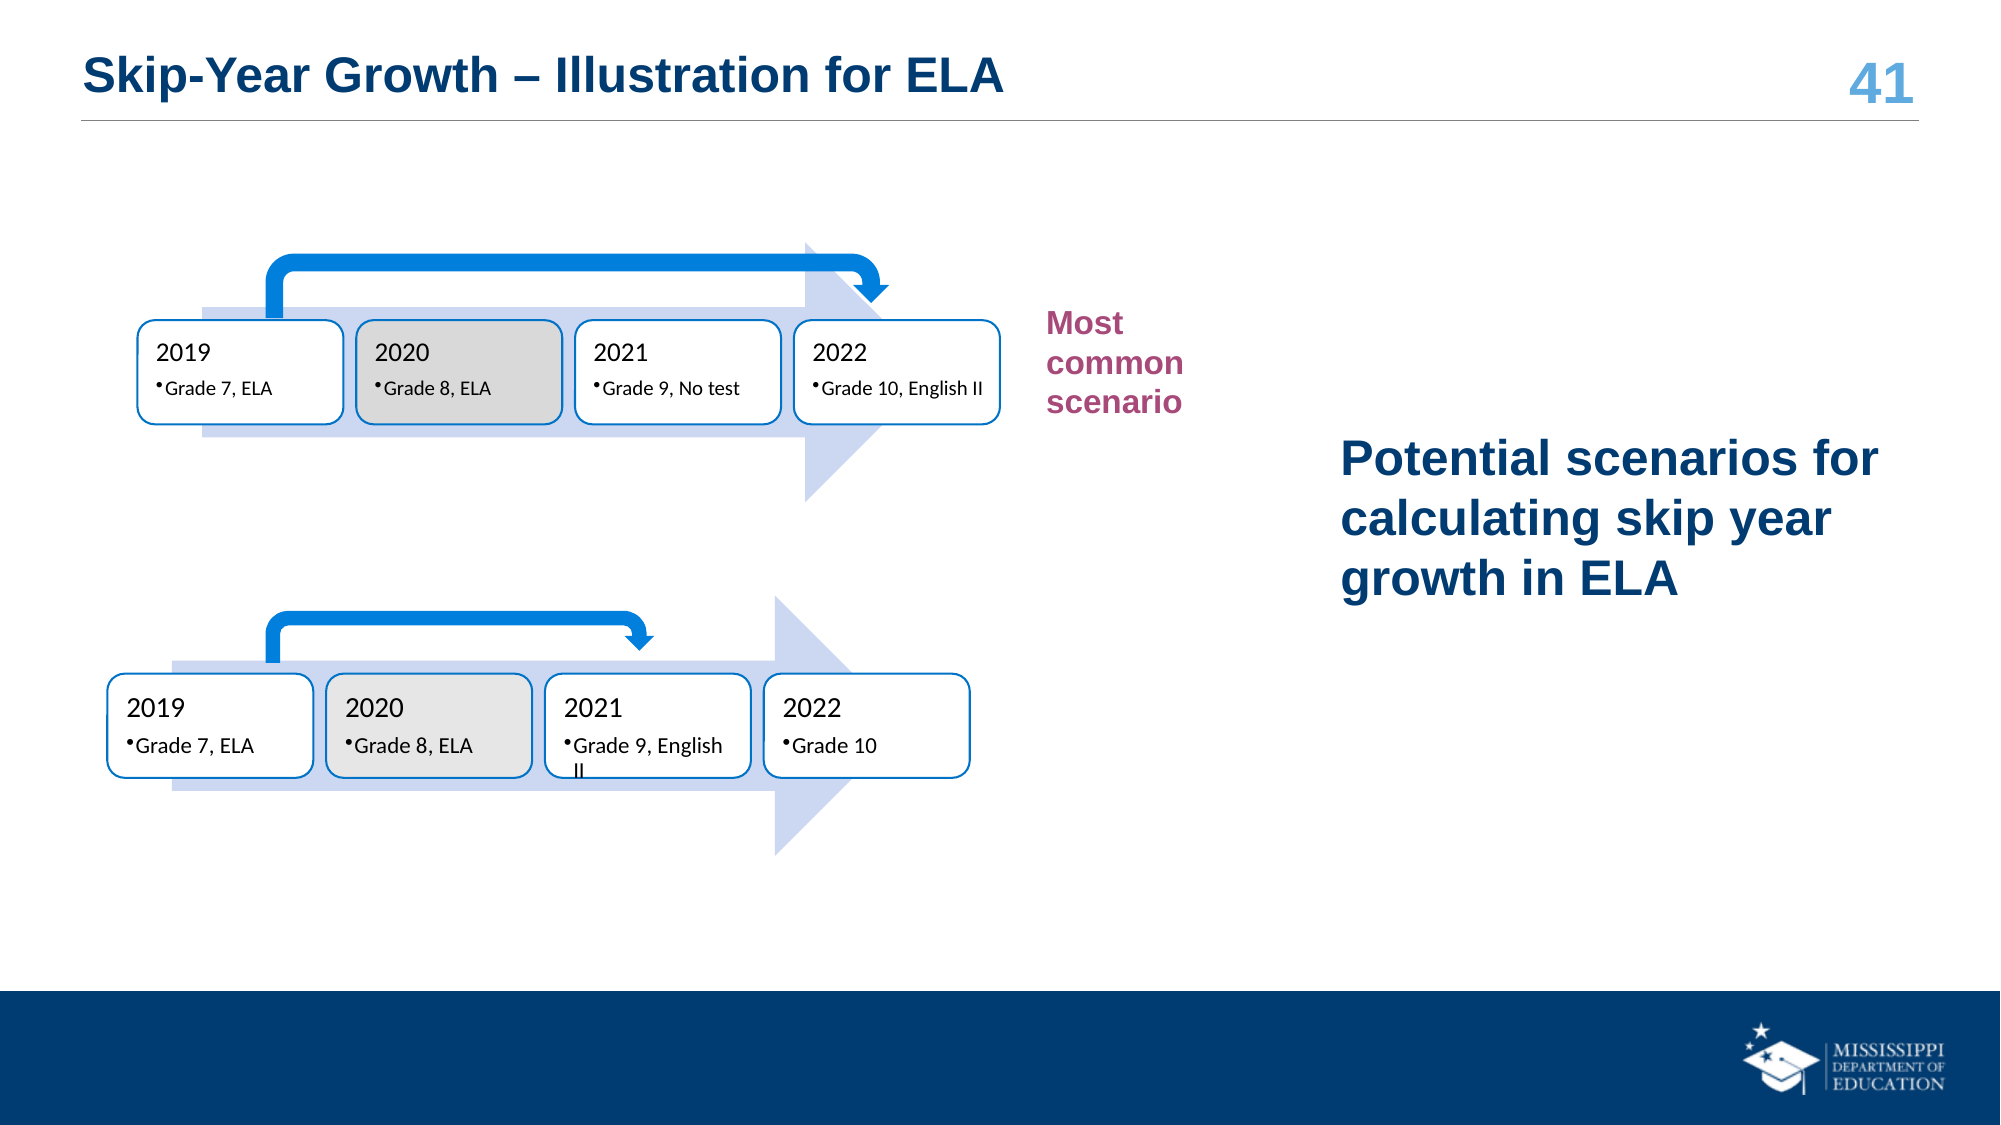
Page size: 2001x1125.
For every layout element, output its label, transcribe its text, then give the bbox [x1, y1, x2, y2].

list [107, 595, 970, 856]
picture [1742, 1021, 1946, 1095]
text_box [137, 242, 1000, 503]
text_box [1132, 193, 1718, 922]
title Skip-Year Growth – Illustration for ELA [67, 45, 1808, 108]
text_box Most common scenario [1030, 308, 1260, 414]
text_box Potential scenarios for calculating skip year growth in ELA [1325, 181, 1930, 850]
